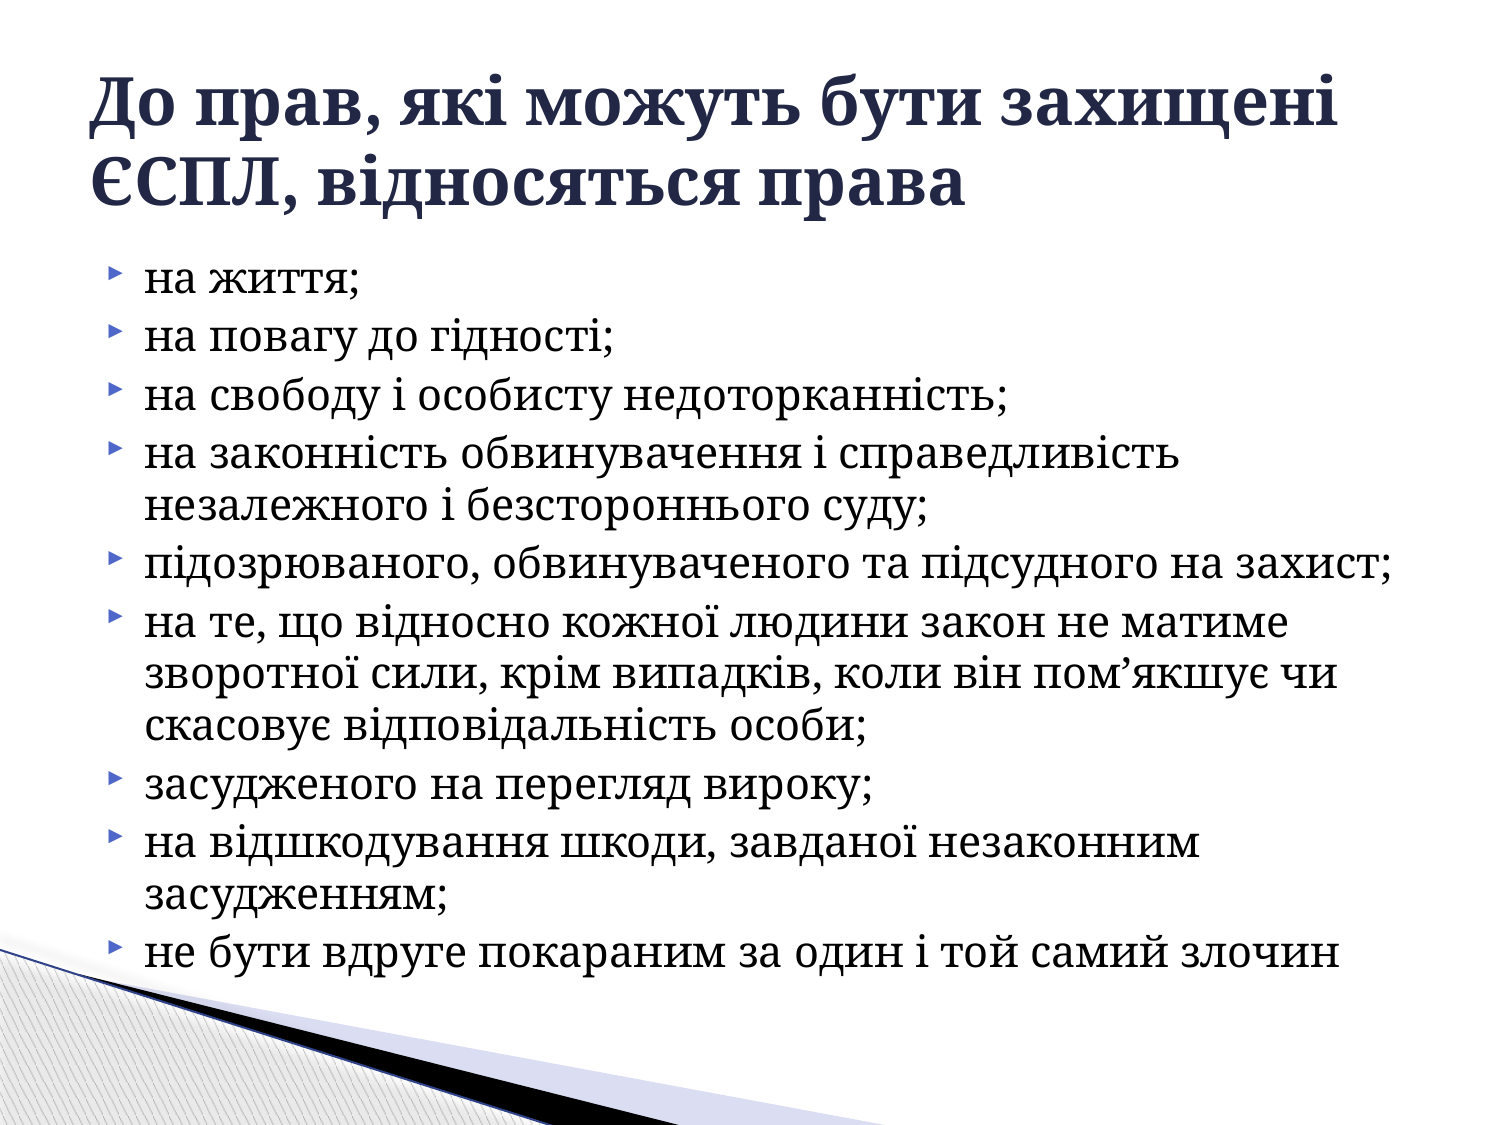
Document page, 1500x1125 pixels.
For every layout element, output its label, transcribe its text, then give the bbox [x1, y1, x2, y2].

title До прав, які можуть бути захищені ЄСПЛ, відносяться права [75, 45, 1425, 233]
list на життя; на повагу до гідності; на свободу і особисту недоторканність; на законність обвинувачення і справедливість незалежного і безстороннього суду; підозрюваного, обвинуваченого та підсудного на захист; на те, що відносно кожної людини закон не матиме зворотної сили, крім випадків, коли він пом’якшує чи скасовує відповідальність особи; засудженого на перегляд вироку; на відшкодування шкоди, завданої незаконним засудженням; не бути вдруге покараним за один і той самий злочин [75, 243, 1425, 986]
